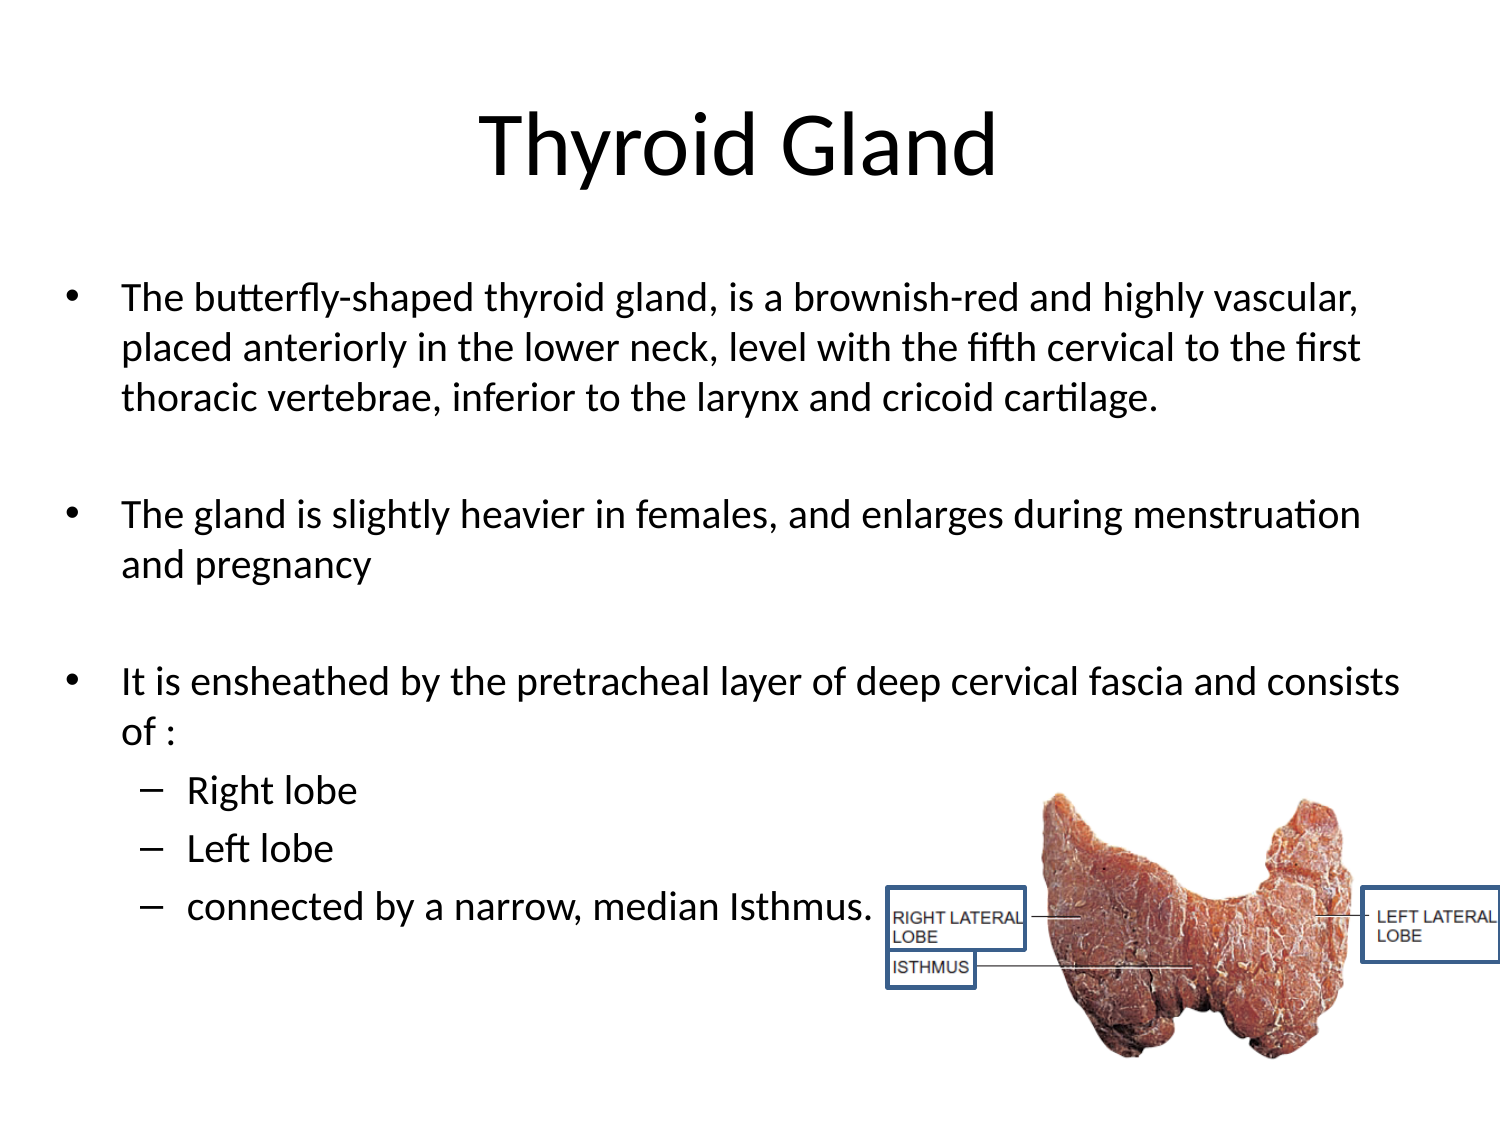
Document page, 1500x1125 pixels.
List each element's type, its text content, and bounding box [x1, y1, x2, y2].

list The butterfly-shaped thyroid gland, is a brownish-red and highly vascular, placed anteriorly in the lower neck, level with the fifth cervical to the first thoracic vertebrae, inferior to the larynx and cricoid cartilage. The gland is slightly heavier in females, and enlarges during menstruation and pregnancy It is ensheathed by the pretracheal layer of deep cervical fascia and consists of : Right lobe Left lobe connected by a narrow, median Isthmus. [50, 262, 1450, 1088]
title Thyroid Gland [75, 45, 1425, 233]
picture [885, 787, 1500, 1063]
